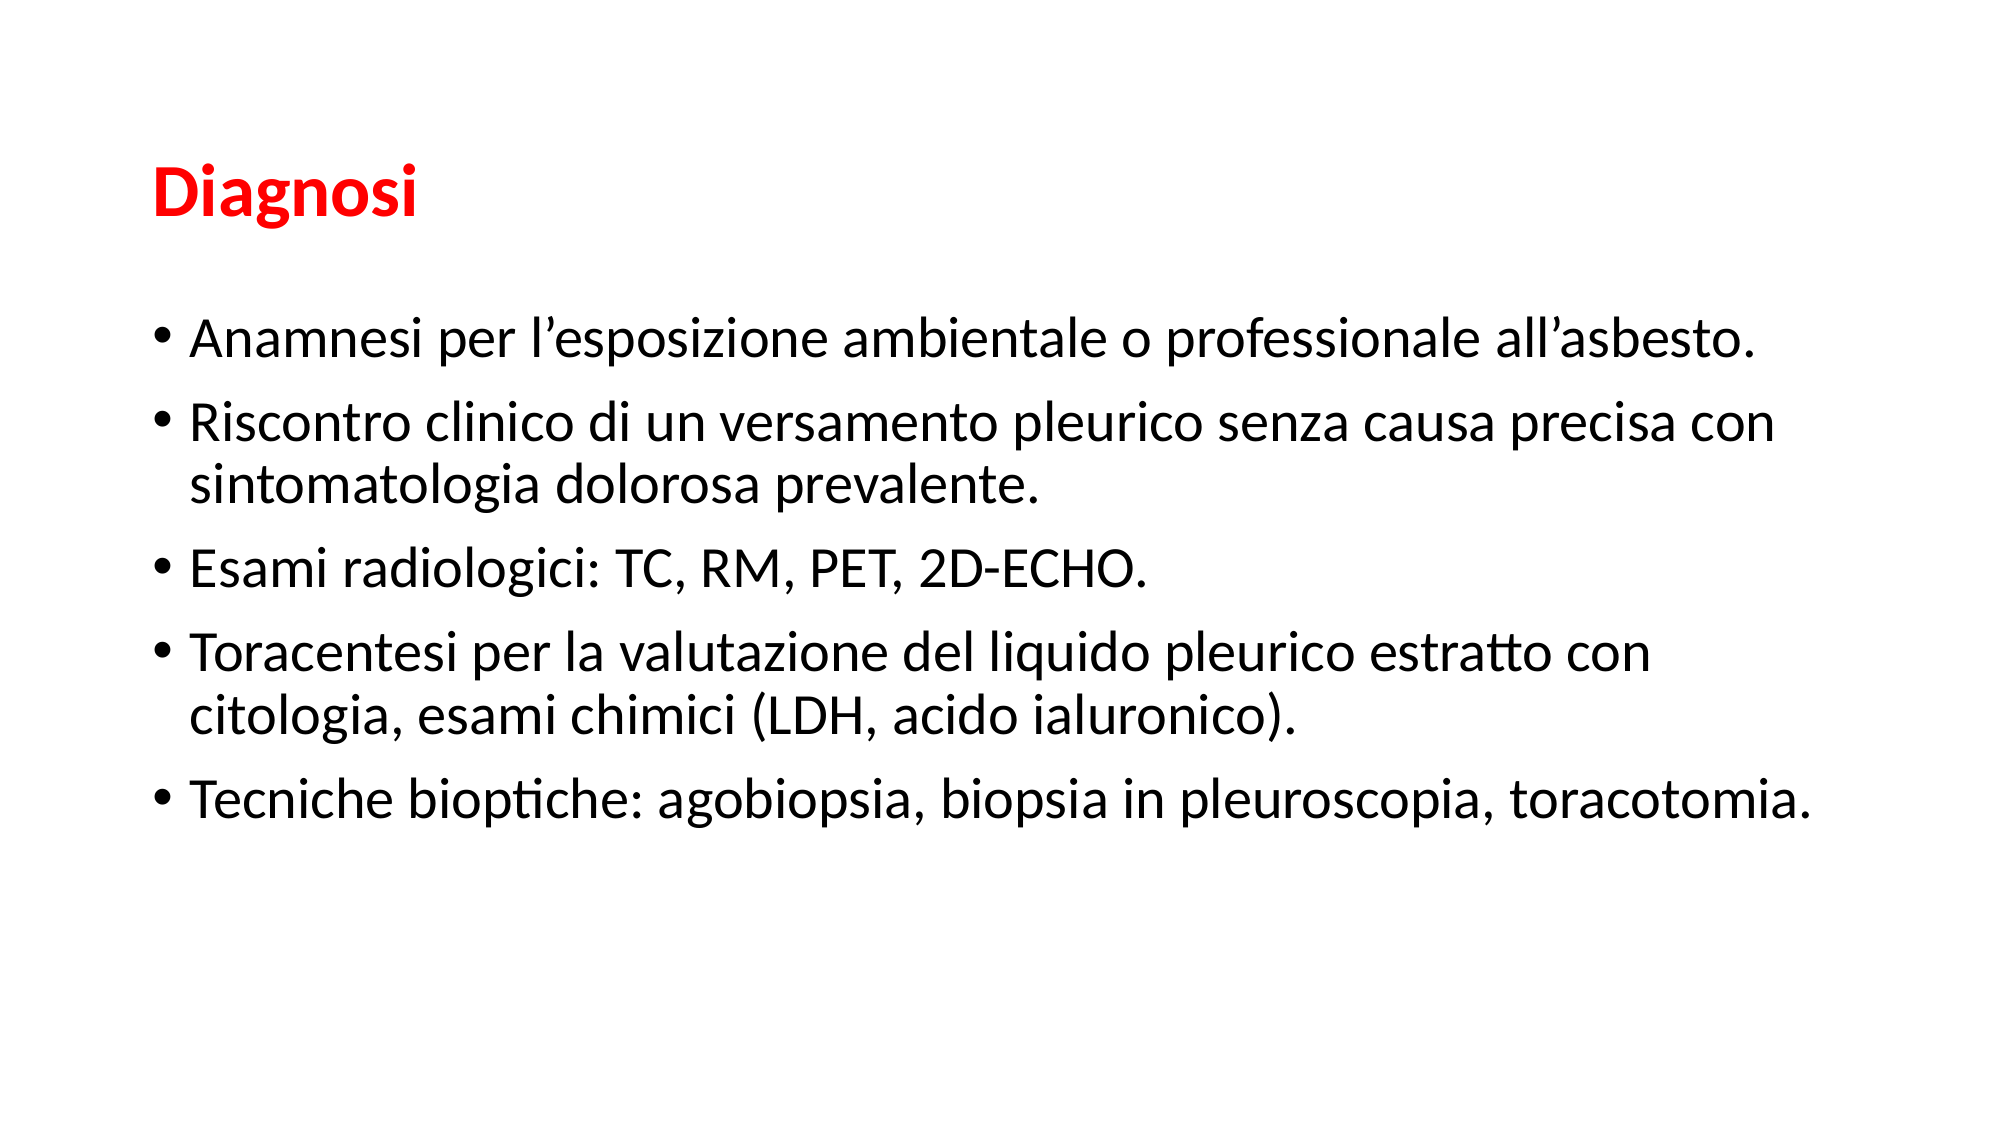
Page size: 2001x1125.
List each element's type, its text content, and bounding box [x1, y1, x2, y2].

list Anamnesi per l’esposizione ambientale o professionale all’asbesto. Riscontro clinico di un versamento pleurico senza causa precisa con sintomatologia dolorosa prevalente. Esami radiologici: TC, RM, PET, 2D-ECHO. Toracentesi per la valutazione del liquido pleurico estratto con citologia, esami chimici (LDH, acido ialuronico). Tecniche bioptiche: agobiopsia, biopsia in pleuroscopia, toracotomia. [137, 299, 1863, 1014]
title Diagnosi [137, 126, 1863, 259]
